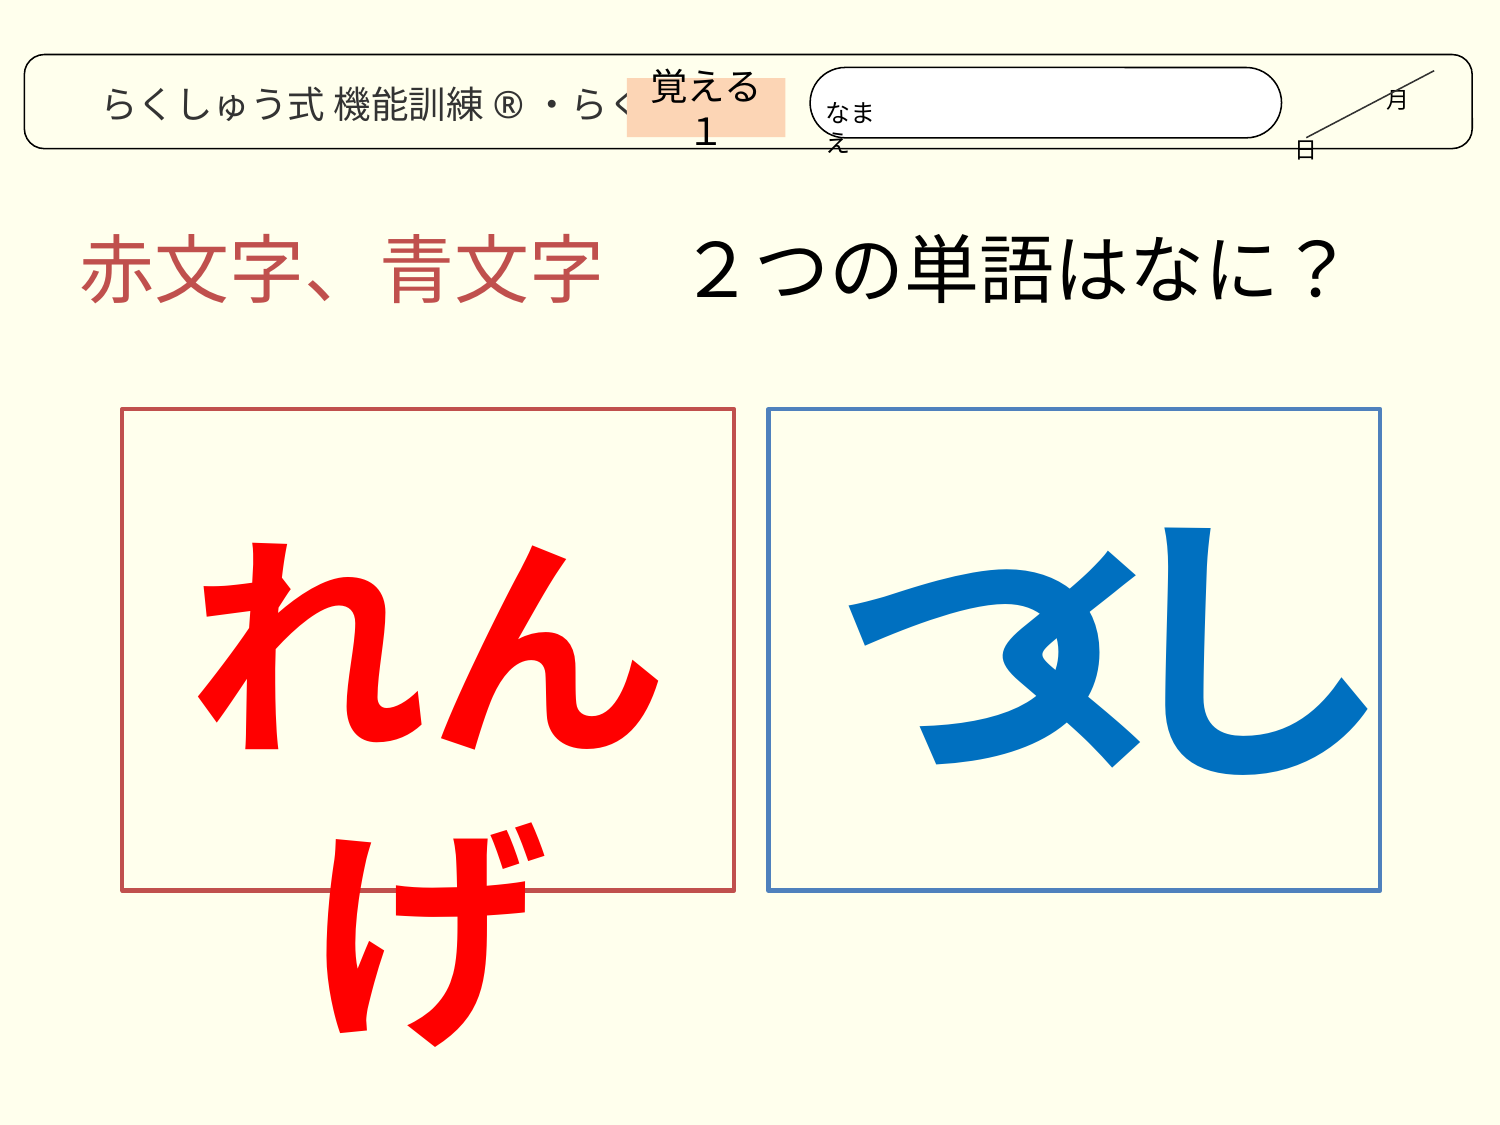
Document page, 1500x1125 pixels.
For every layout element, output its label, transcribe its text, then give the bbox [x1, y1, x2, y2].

text_box [120, 407, 736, 489]
text_box 覚える１ [626, 78, 786, 138]
text_box [24, 54, 1223, 149]
text_box 赤文字、青文字 ２つの単語はなに？ [64, 146, 1417, 388]
text_box れんげ [64, 489, 792, 1080]
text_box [809, 67, 1282, 139]
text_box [1222, 55, 1466, 140]
text_box [766, 407, 1382, 893]
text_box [818, 460, 1424, 832]
